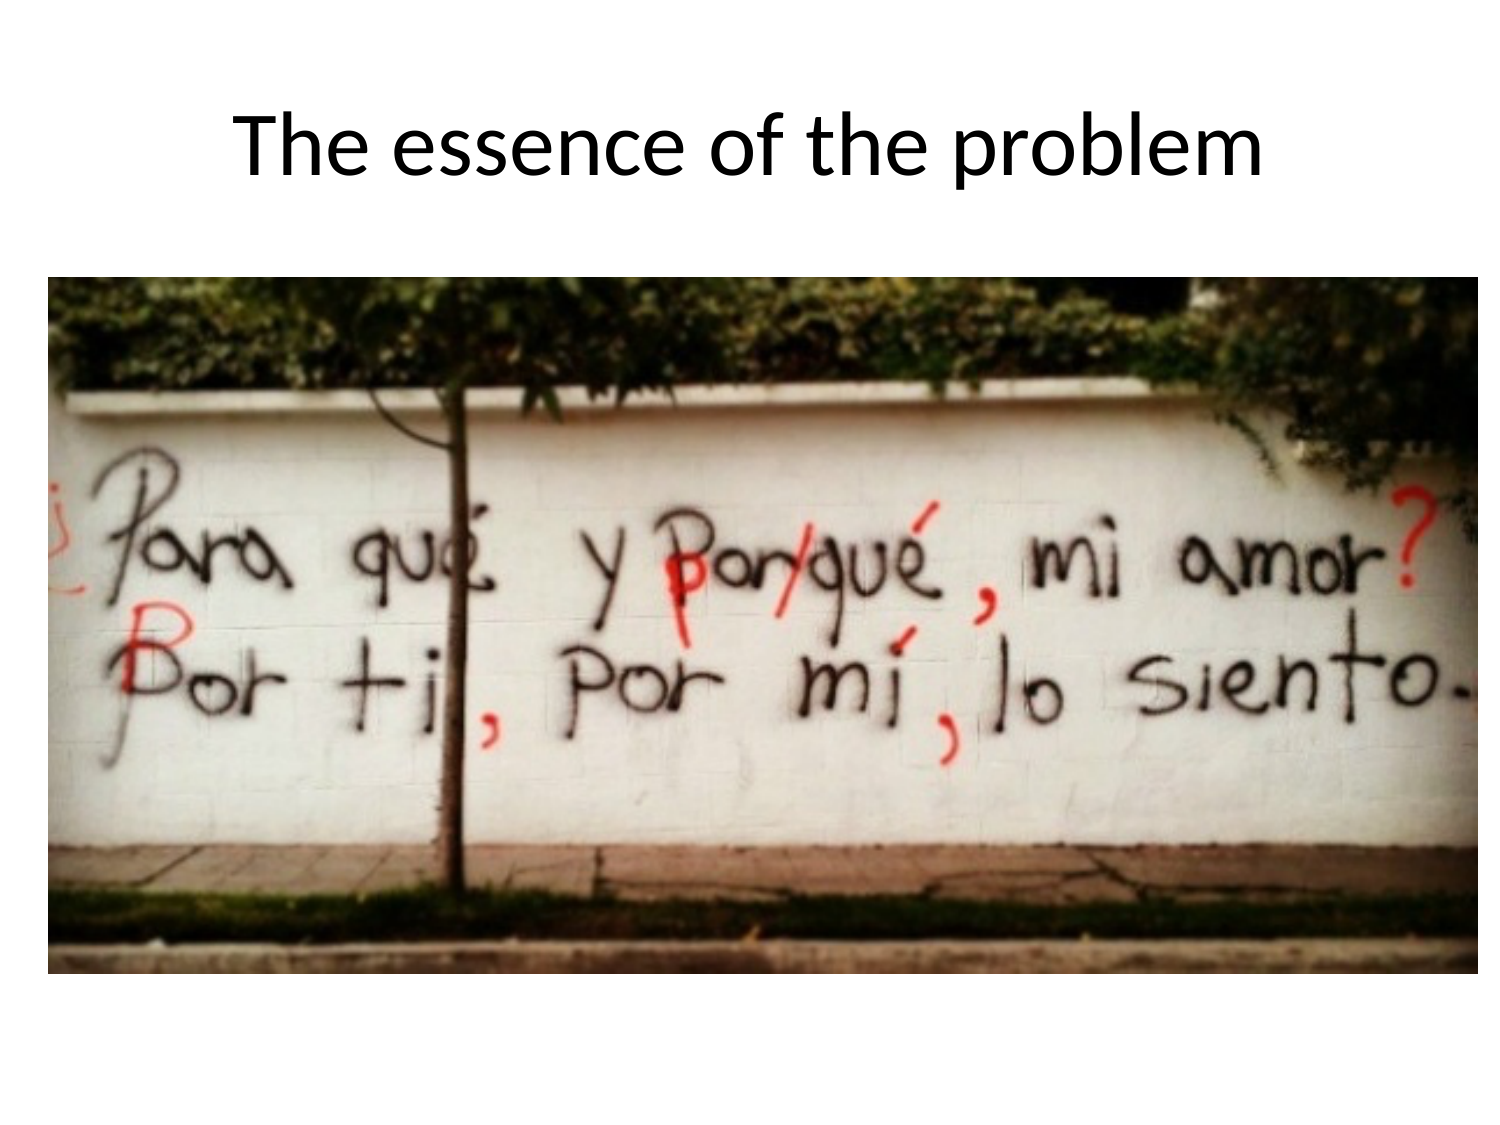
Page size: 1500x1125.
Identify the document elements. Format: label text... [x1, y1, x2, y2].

title The essence of the problem [75, 45, 1425, 233]
picture [48, 276, 1478, 975]
